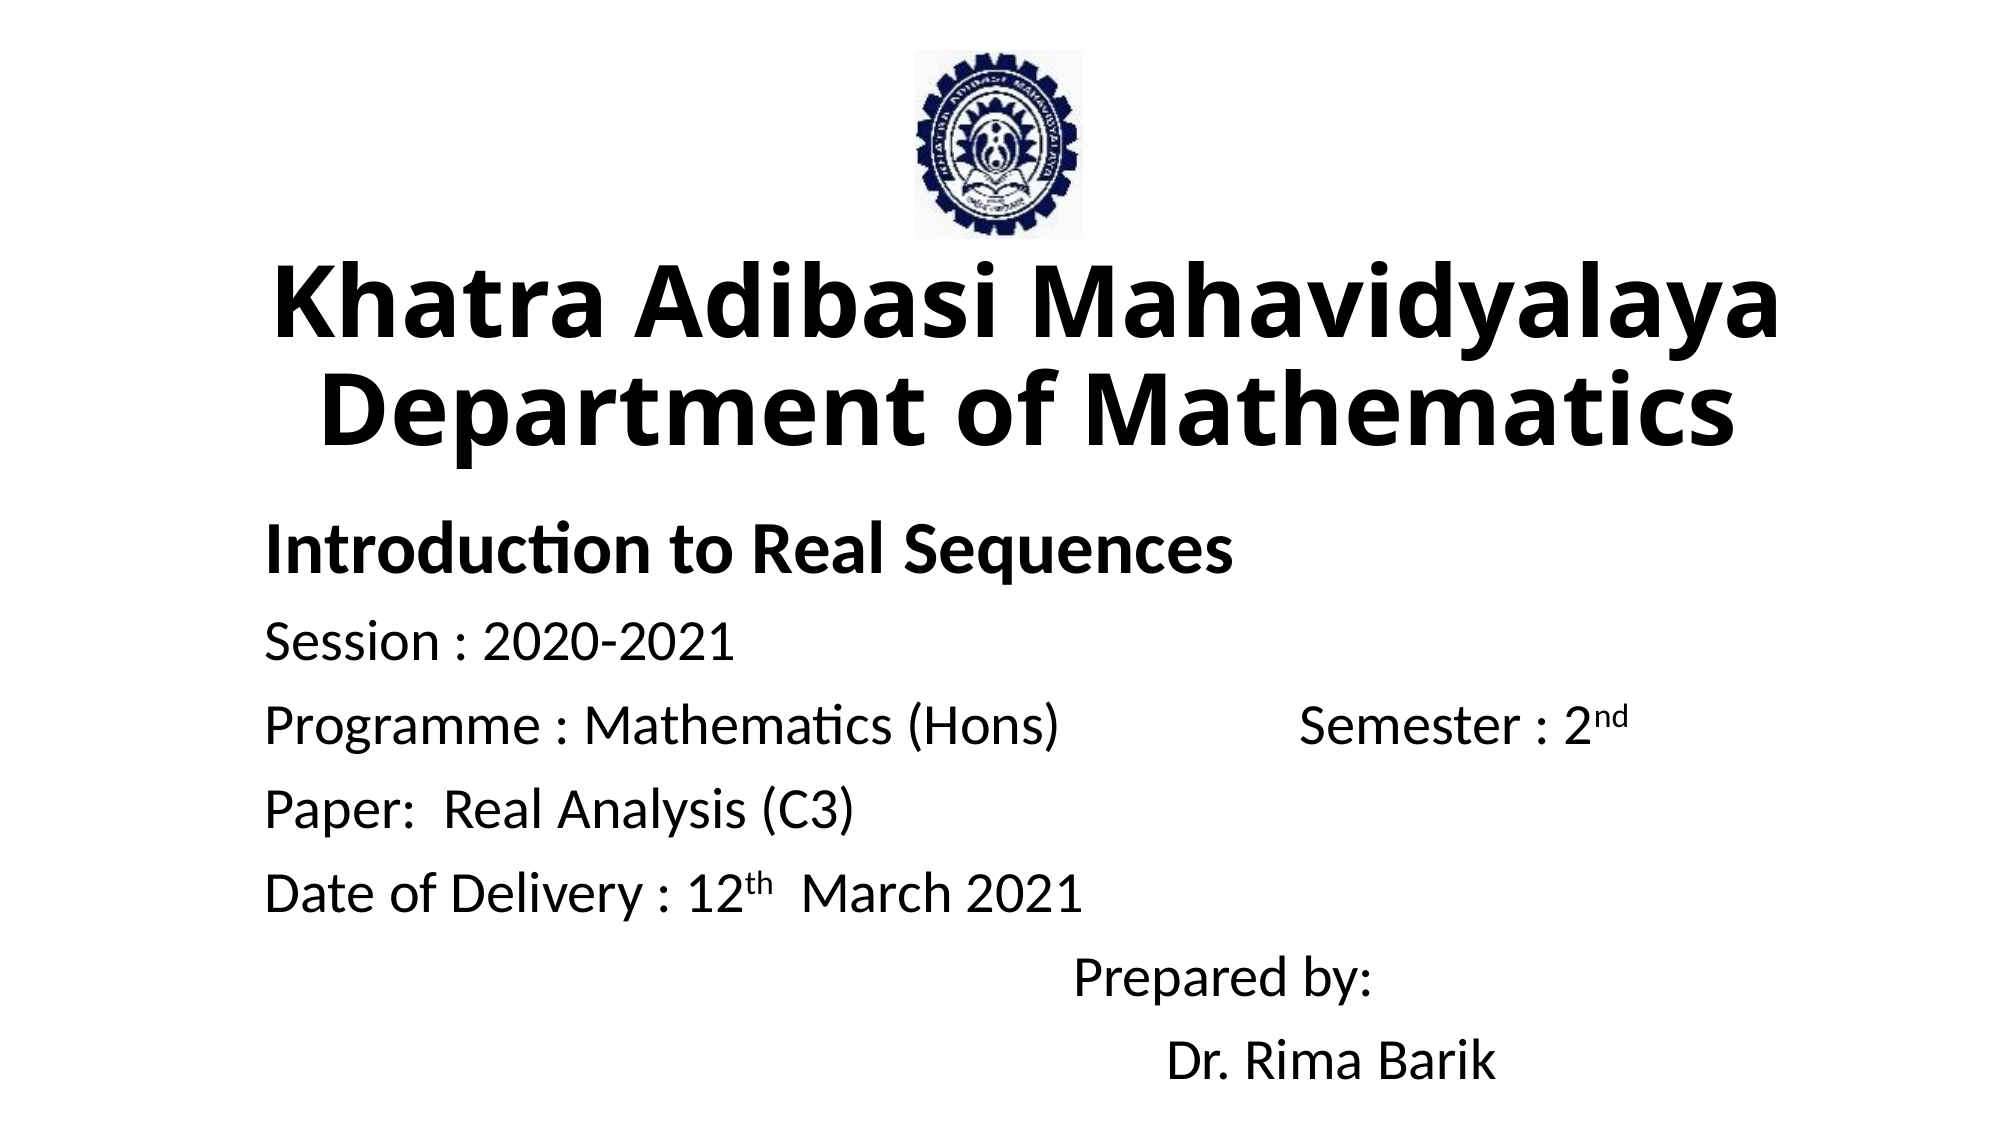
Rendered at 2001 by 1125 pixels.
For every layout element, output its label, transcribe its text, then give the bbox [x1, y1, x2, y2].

title Khatra Adibasi Mahavidyalaya Department of Mathematics [249, 184, 1806, 475]
subtitle Introduction to Real Sequences Session : 2020-2021 Programme : Mathematics (Hons) Semester : 2nd Paper: Real Analysis (C3) Date of Delivery : 12th March 2021 Prepared by: Dr. Rima Barik [249, 501, 1750, 1075]
picture [915, 50, 1083, 239]
